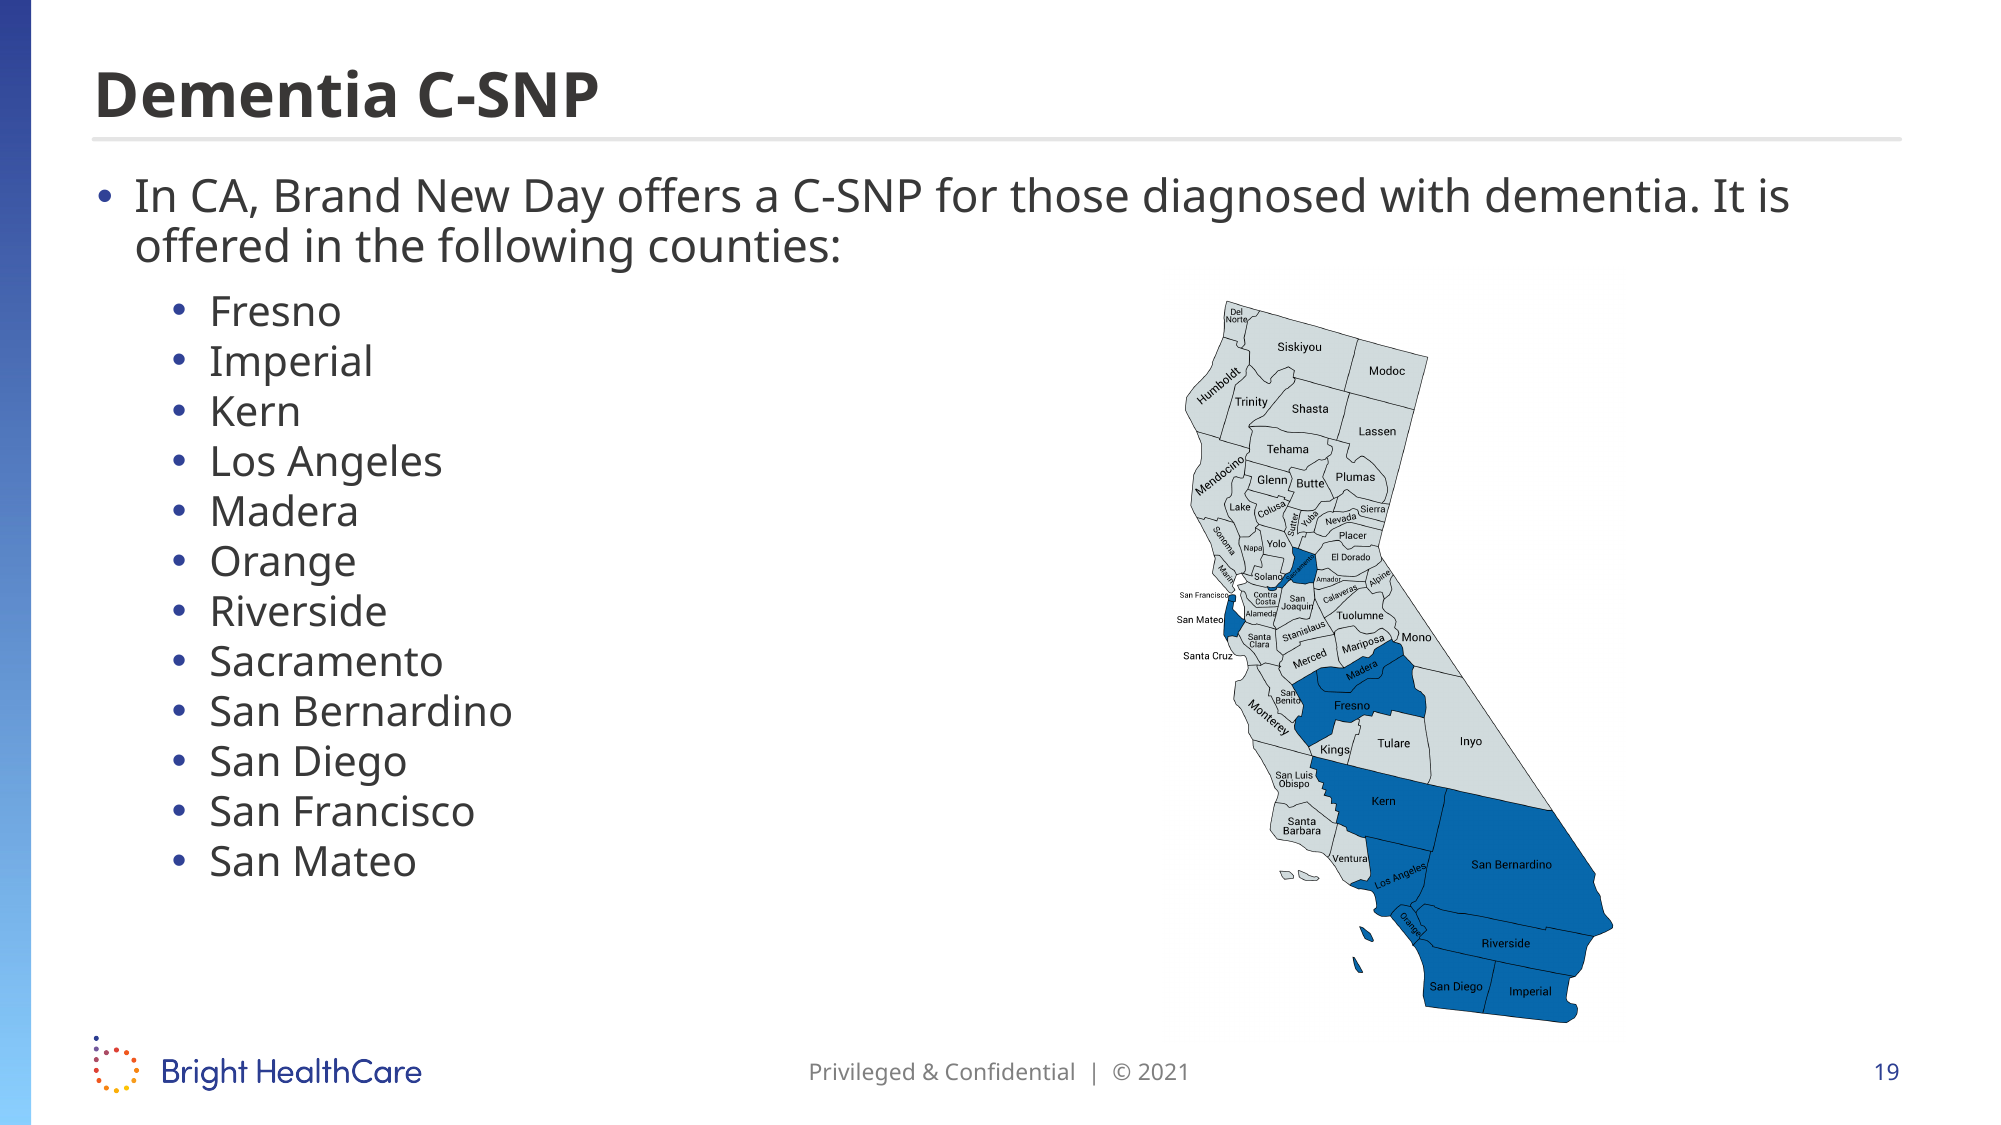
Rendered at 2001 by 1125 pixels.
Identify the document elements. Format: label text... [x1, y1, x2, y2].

footer Privileged & Confidential | © 2021 [662, 1042, 1338, 1103]
picture [0, 0, 32, 1125]
list In CA, Brand New Day offers a C-SNP for those diagnosed with dementia. It is offered in the following counties: Fresno Imperial Kern Los Angeles Madera Orange Riverside Sacramento San Bernardino San Diego San Francisco San Mateo [96, 165, 1904, 942]
slide_number 19 [1449, 1042, 1900, 1103]
title Dementia C-SNP [93, 56, 1486, 132]
picture [1161, 266, 1626, 1043]
picture [70, 1012, 445, 1117]
